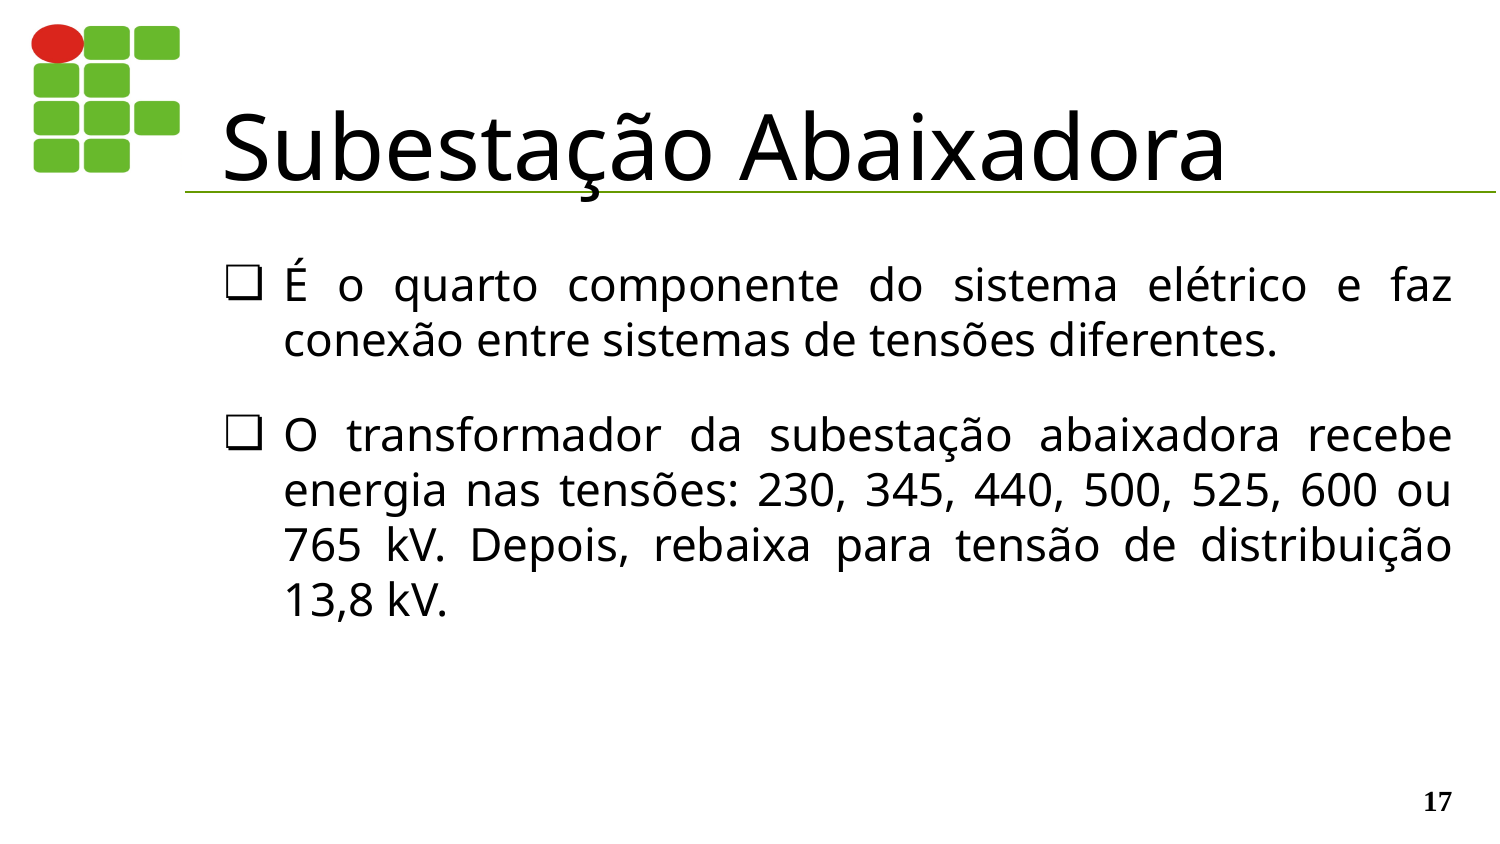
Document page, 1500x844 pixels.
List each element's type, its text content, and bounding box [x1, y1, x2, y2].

picture [29, 23, 182, 174]
text_box ‹#› [1155, 768, 1468, 825]
list O transformador da subestação abaixadora recebe energia nas tensões: 230, 345, 440, 500, 525, 600 ou 765 kV. Depois, rebaixa para tensão de distribuição 13,8 kV. [193, 398, 1469, 624]
list É o quarto componente do sistema elétrico e faz conexão entre sistemas de tensões diferentes. [193, 248, 1469, 374]
title Subestação Abaixadora [206, 26, 1468, 207]
